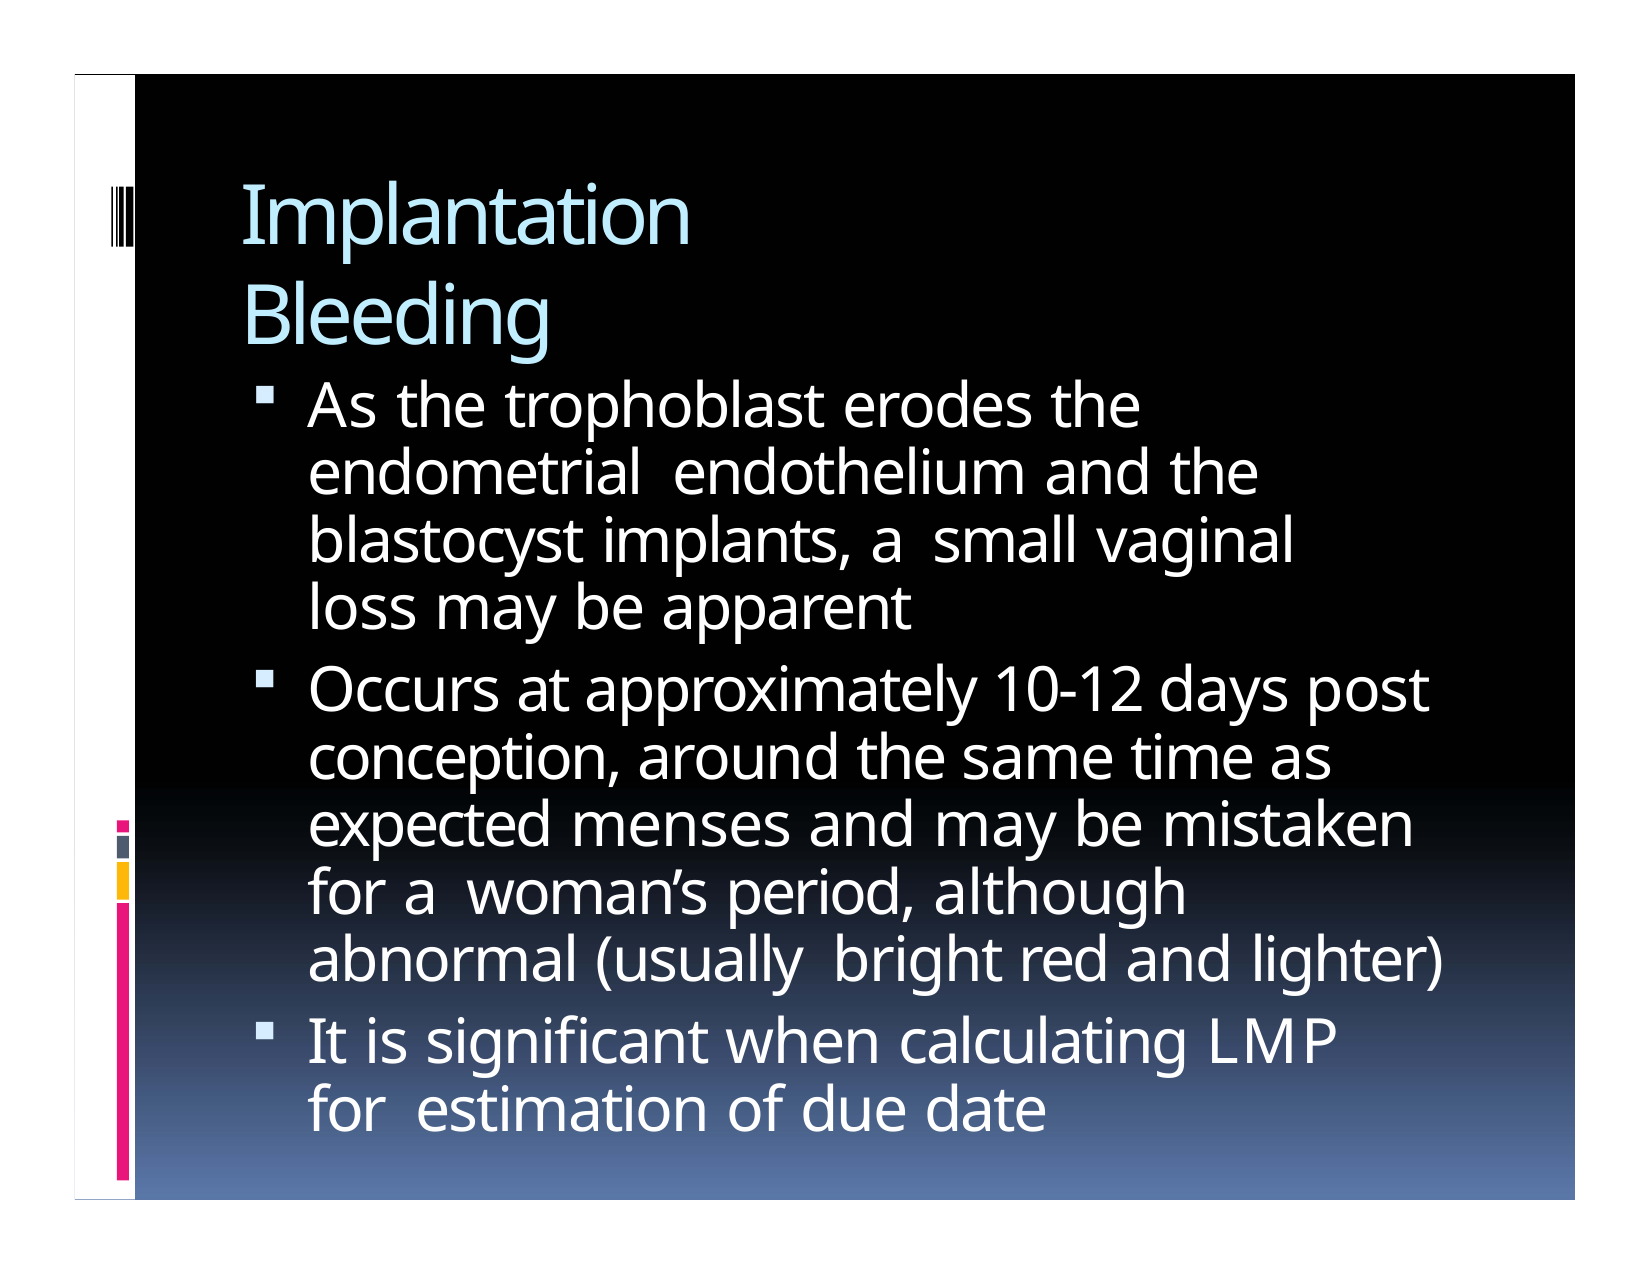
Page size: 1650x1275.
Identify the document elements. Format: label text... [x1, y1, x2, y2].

text_box As the trophoblast erodes the endometrial endothelium and the blastocyst implants, a small vaginal loss may be apparent Occurs at approximately 10‐12 days post conception, around the same time as expected menses and may be mistaken for a woman’s period, although abnormal (usually bright red and lighter) It is significant when calculating LMP for estimation of due date [249, 361, 1453, 1144]
title Implantation Bleeding [237, 159, 964, 374]
picture [74, 74, 1575, 1200]
